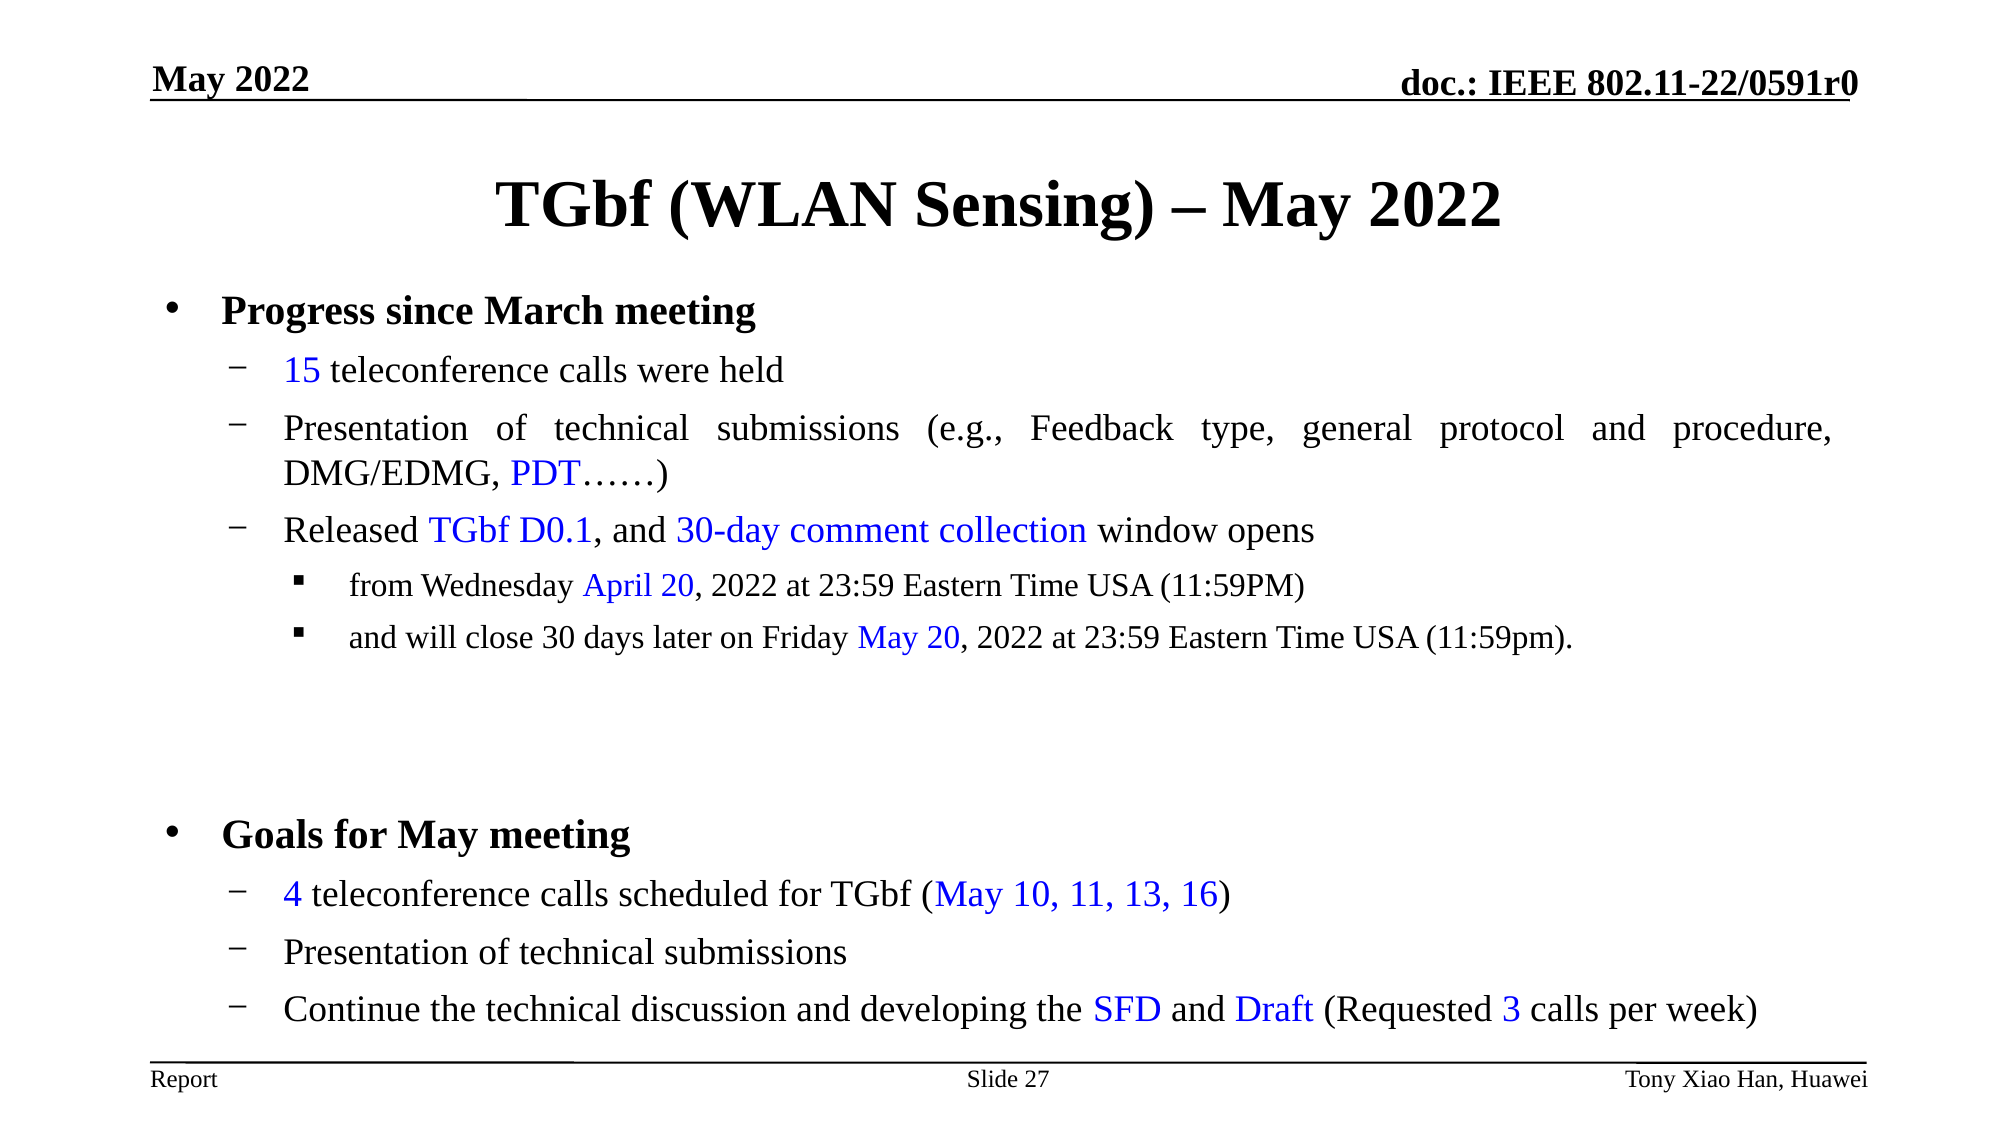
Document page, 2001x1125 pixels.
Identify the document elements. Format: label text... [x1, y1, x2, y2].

footer Tony Xiao Han, Huawei [1171, 1061, 1869, 1093]
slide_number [152, 54, 563, 100]
slide_number Slide 27 [950, 1061, 1067, 1123]
list Progress since March meeting 15 teleconference calls were held Presentation of technical submissions (e.g., Feedback type, general protocol and procedure, DMG/EDMG, PDT……) Released TGbf D0.1, and 30-day comment collection window opens from Wednesday April 20, 2022 at 23:59 Eastern Time USA (11:59PM) and will close 30 days later on Friday May 20, 2022 at 23:59 Eastern Time USA (11:59pm). Goals for May meeting 4 teleconference calls scheduled for TGbf (May 10, 11, 13, 16) Presentation of technical submissions Continue the technical discussion and developing the SFD and Draft (Requested 3 calls per week) [149, 274, 1850, 1013]
title TGbf (WLAN Sensing) – May 2022 [149, 112, 1850, 274]
